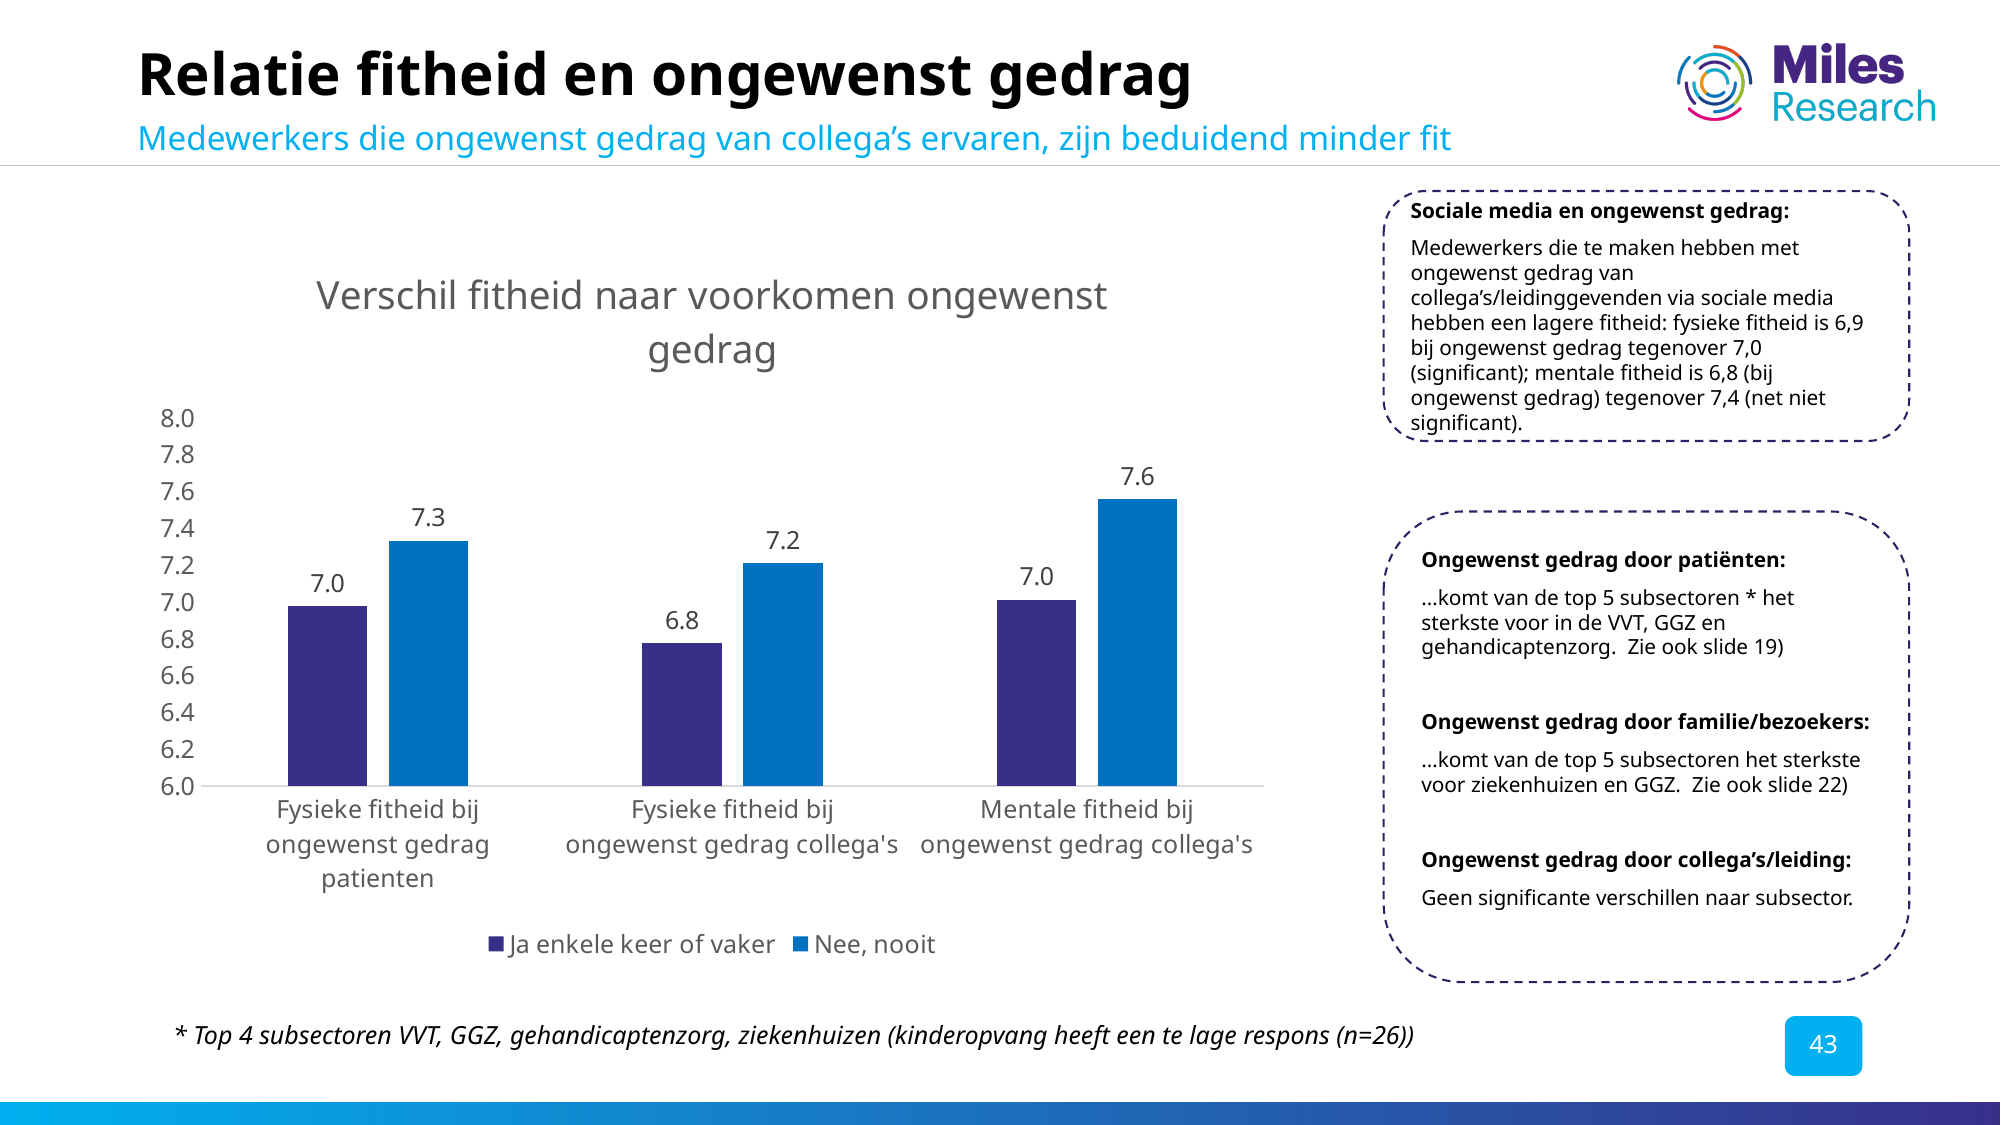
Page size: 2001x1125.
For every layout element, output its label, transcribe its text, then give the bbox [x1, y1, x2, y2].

text_box Ongewenst gedrag door patiënten: …komt van de top 5 subsectoren * het sterkste voor in de VVT, GGZ en gehandicaptenzorg. Zie ook slide 19) Ongewenst gedrag door familie/bezoekers: …komt van de top 5 subsectoren het sterkste voor ziekenhuizen en GGZ. Zie ook slide 22) Ongewenst gedrag door collega’s/leiding: Geen significante verschillen naar subsector. [1382, 510, 1911, 984]
slide_number 43 [1784, 1016, 1863, 1076]
picture [1677, 43, 1935, 121]
title Relatie fitheid en ongewenst gedrag [137, 11, 1647, 108]
text_box Sociale media en ongewenst gedrag: Medewerkers die te maken hebben met ongewenst gedrag van collega’s/leidinggevenden via sociale media hebben een lagere fitheid: fysieke fitheid is 6,9 bij ongewenst gedrag tegenover 7,0 (significant); mentale fitheid is 6,8 (bij ongewenst gedrag) tegenover 7,4 (net niet significant). [1382, 189, 1911, 443]
list Medewerkers die ongewenst gedrag van collega’s ervaren, zijn beduidend minder fit [137, 108, 1647, 166]
picture [508, 1103, 513, 1125]
chart [137, 233, 1288, 968]
text_box * Top 4 subsectoren VVT, GGZ, gehandicaptenzorg, ziekenhuizen (kinderopvang heeft een te lage respons (n=26)) [173, 1006, 1683, 1064]
